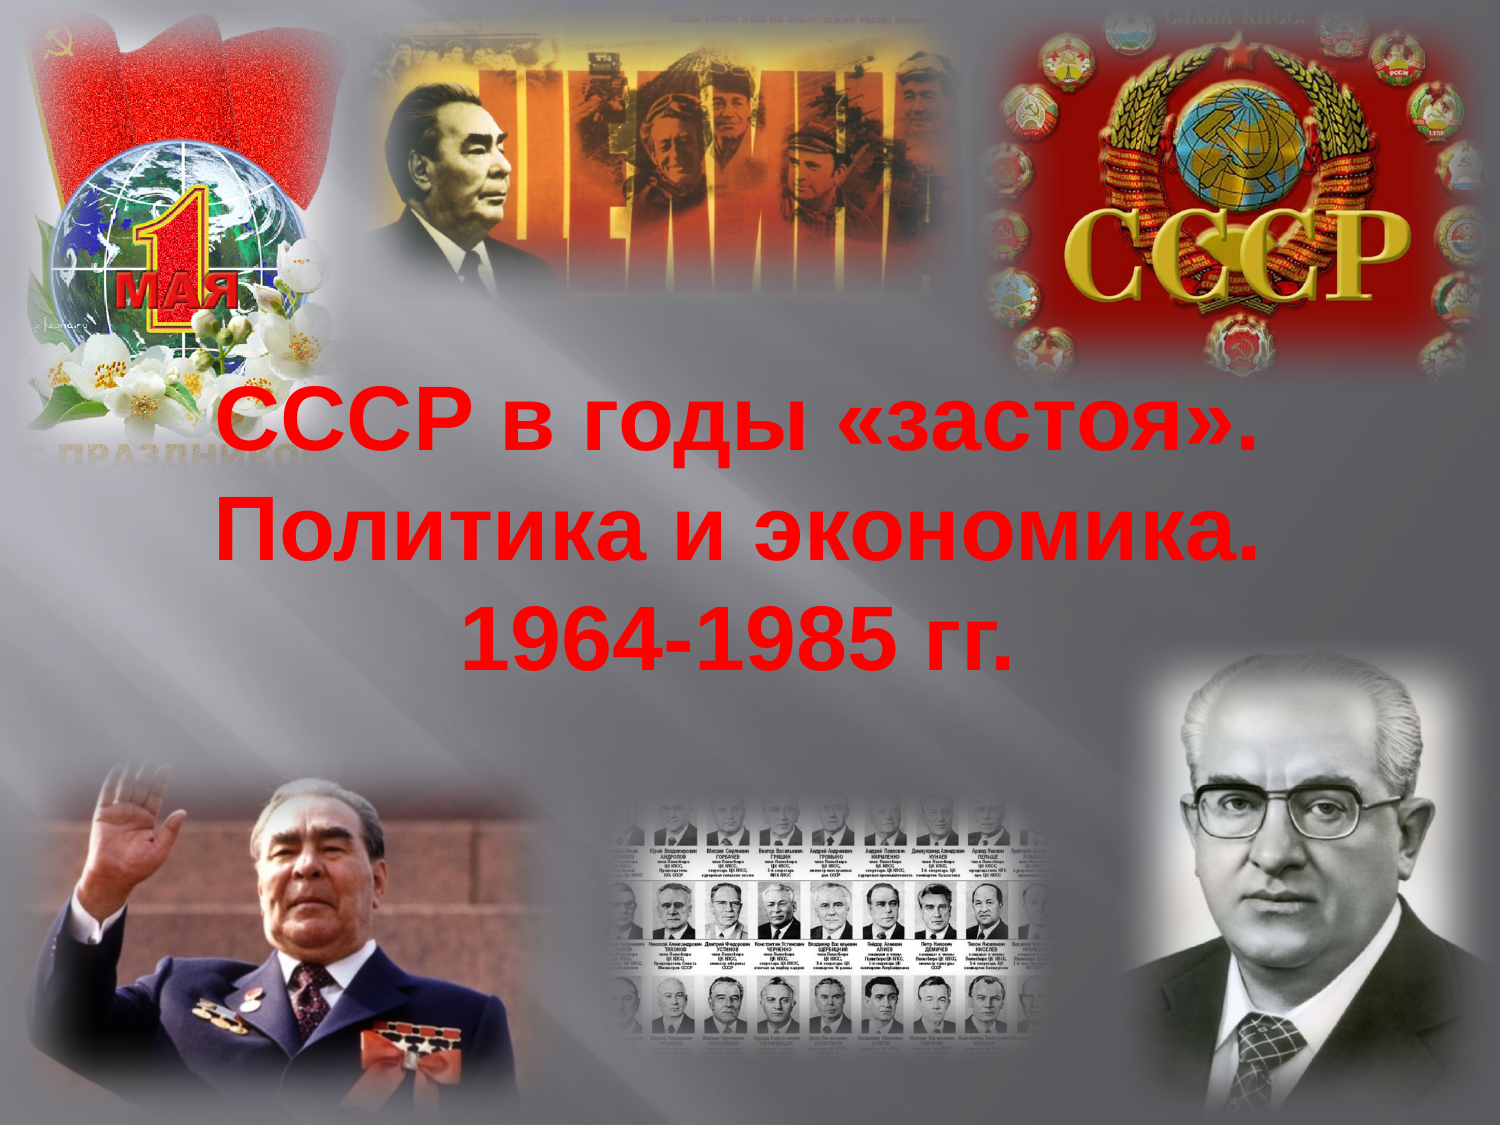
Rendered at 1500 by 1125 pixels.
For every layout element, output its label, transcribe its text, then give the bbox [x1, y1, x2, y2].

picture [0, 0, 1500, 481]
picture [1109, 630, 1500, 1125]
text_box СССР в годы «застоя». Политика и экономика. 1964-1985 гг. [82, 351, 1395, 697]
picture [597, 784, 1060, 1068]
picture [0, 745, 575, 1125]
